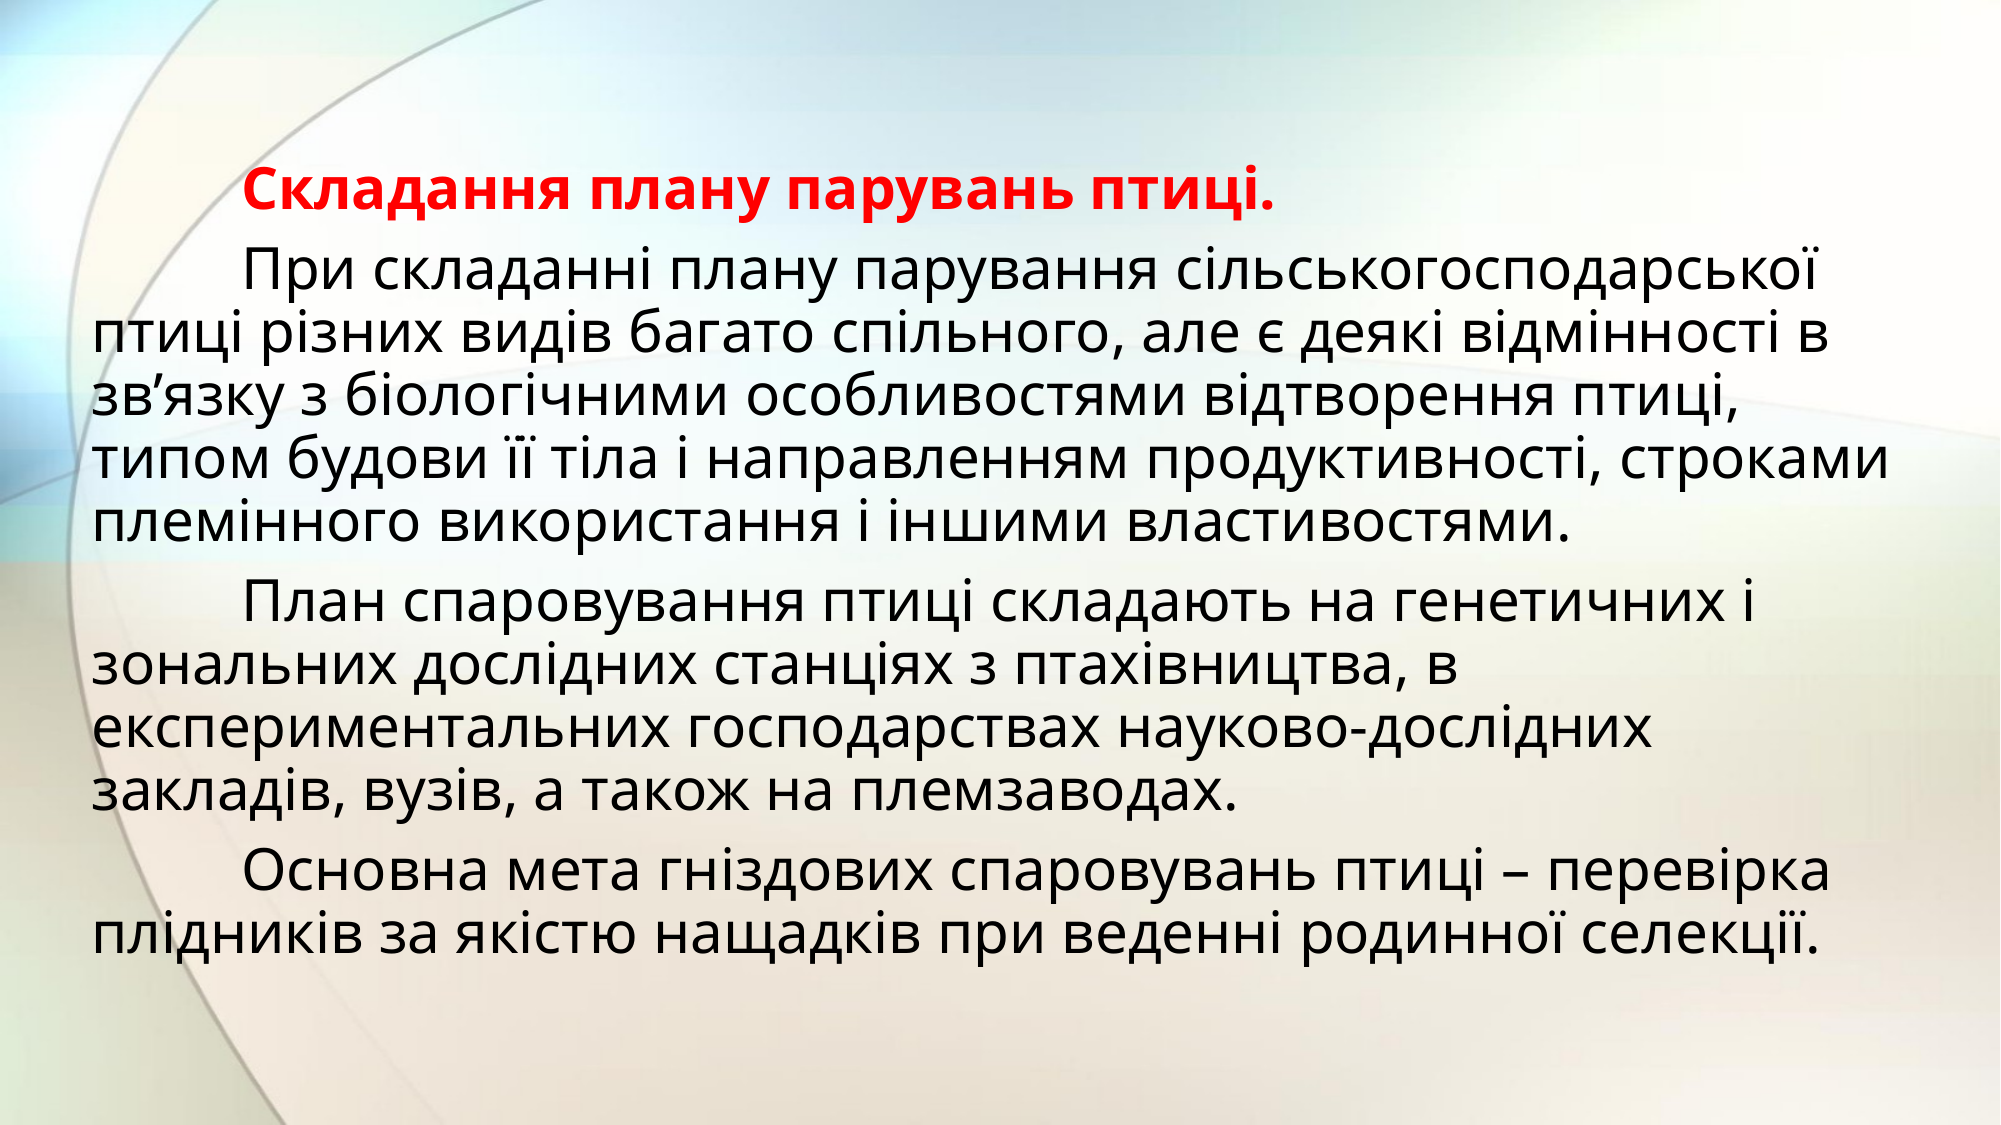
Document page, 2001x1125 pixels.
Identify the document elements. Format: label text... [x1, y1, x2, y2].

list Складання плану парувань птиці. При складанні плану парування сільськогосподарської птиці різних видів багато спільного, але є деякі відмінності в зв’язку з біологічними особливостями відтворення птиці, типом будови її тіла і направленням продуктивності, строками племінного використання і іншими властивостями. План спаровування птиці складають на генетичних і зональних дослідних станціях з птахівництва, в експериментальних господарствах науково-дослідних закладів, вузів, а також на племзаводах. Основна мета гніздових спаровувань птиці – перевірка плідників за якістю нащадків при веденні родинної селекції. [76, 67, 1924, 1057]
picture [0, 0, 2001, 1125]
